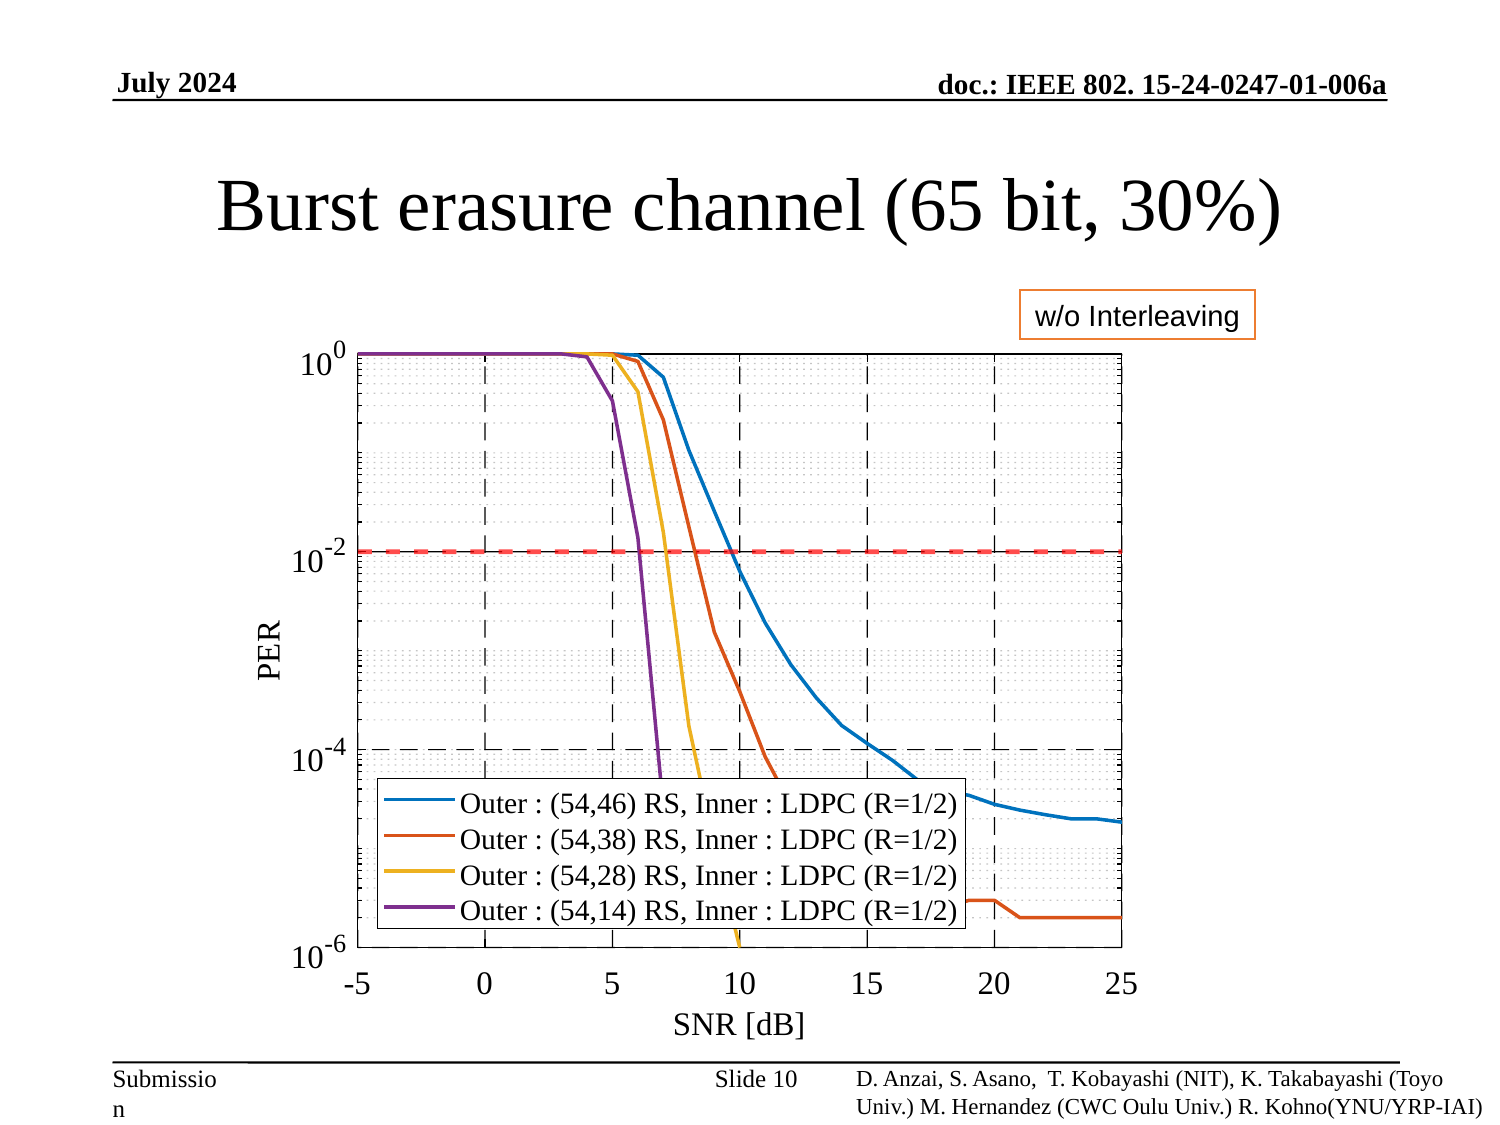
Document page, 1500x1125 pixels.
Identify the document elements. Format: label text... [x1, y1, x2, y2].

picture [253, 337, 1138, 1040]
text_box w/o Interleaving [1019, 289, 1256, 340]
slide_number Slide 10 [712, 1062, 800, 1093]
title Burst erasure channel (65 bit, 30%) [112, 112, 1388, 288]
